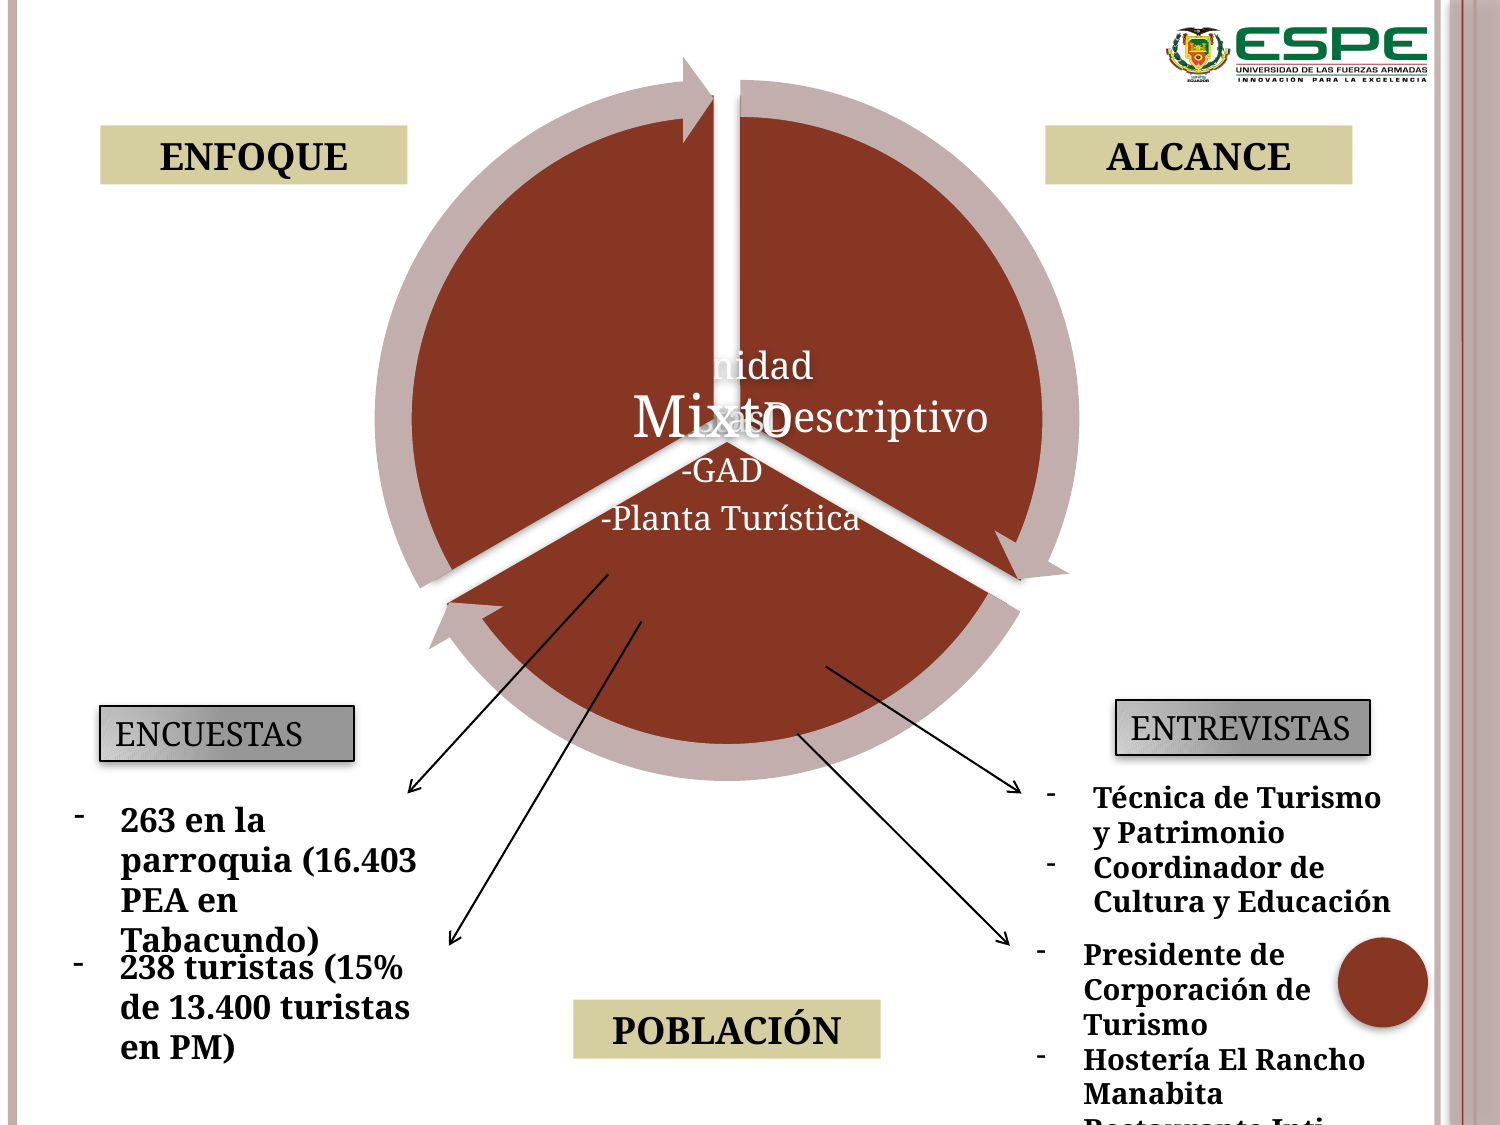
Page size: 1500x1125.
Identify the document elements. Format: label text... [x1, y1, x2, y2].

text_box Técnica de Turismo y Patrimonio Coordinador de Cultura y Educación [1031, 771, 1422, 927]
text_box Presidente de Corporación de Turismo Hostería El Rancho Manabita Restaurante Inti Raymi [1021, 928, 1412, 1125]
text_box 263 en la parroquia (16.403 PEA en Tabacundo) [58, 791, 442, 939]
text_box ENCUESTAS [99, 705, 157, 762]
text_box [406, 573, 609, 795]
text_box POBLACIÓN [571, 997, 883, 1061]
text_box ENTREVISTAS [1296, 699, 1371, 756]
text_box 238 turistas (15% de 13.400 turistas en PM) [58, 939, 448, 1074]
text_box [163, 44, 1291, 817]
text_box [825, 666, 1023, 795]
text_box ENFOQUE [98, 123, 157, 186]
text_box ALCANCE [1296, 123, 1355, 186]
picture [1165, 27, 1427, 83]
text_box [448, 620, 642, 947]
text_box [796, 733, 1011, 947]
